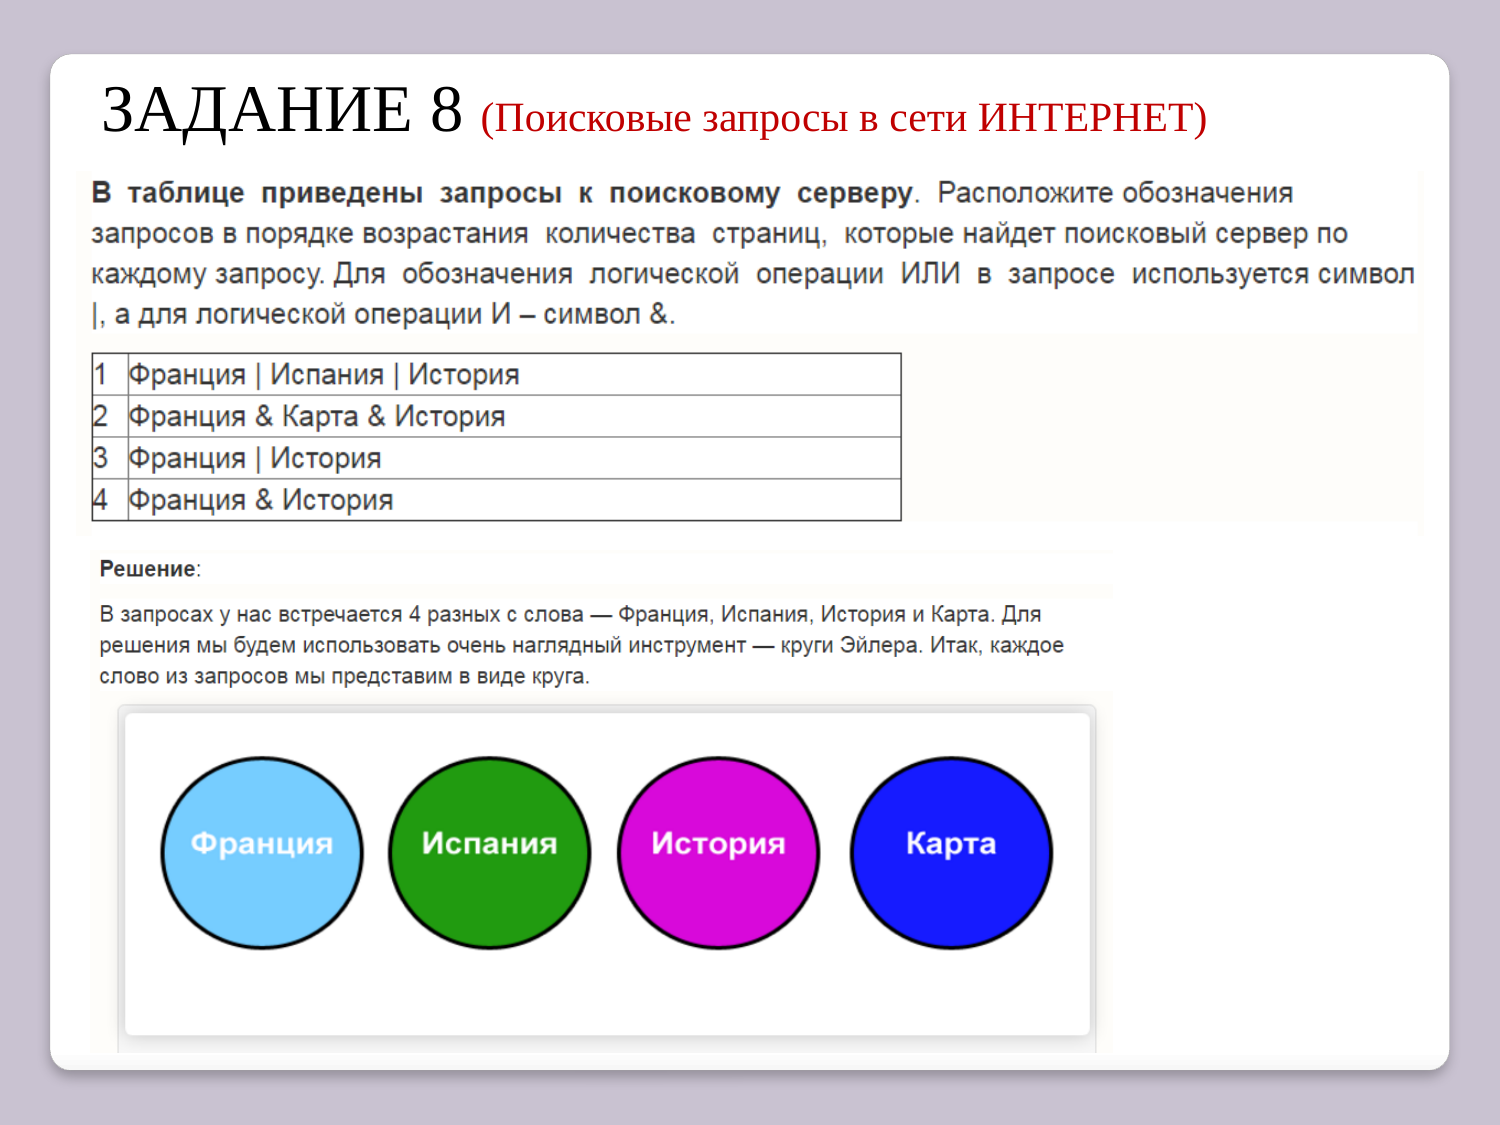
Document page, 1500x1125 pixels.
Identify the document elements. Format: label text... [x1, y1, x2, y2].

picture [76, 170, 1424, 536]
picture [90, 550, 1113, 1053]
text_box ЗАДАНИЕ 8 (Поисковые запросы в сети ИНТЕРНЕТ) [86, 57, 1457, 153]
